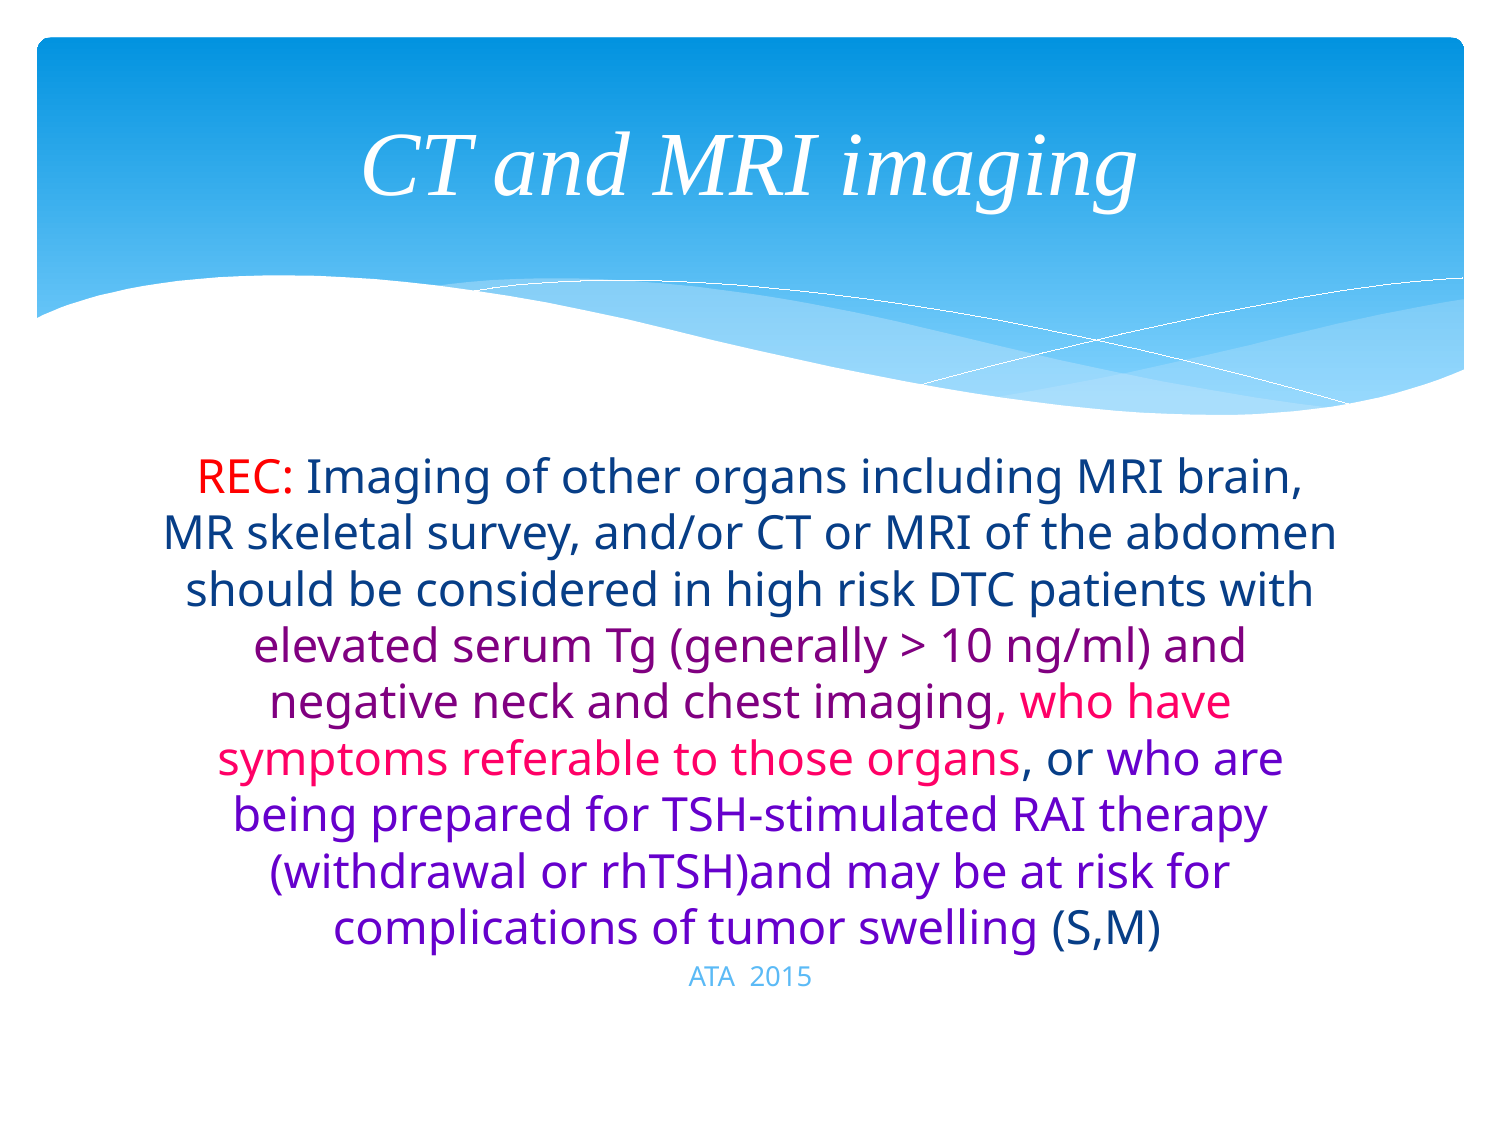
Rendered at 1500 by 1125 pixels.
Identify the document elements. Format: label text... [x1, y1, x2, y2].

title CT and MRI imaging [75, 55, 1425, 261]
list REC: Imaging of other organs including MRI brain, MR skeletal survey, and/or CT or MRI of the abdomen should be considered in high risk DTC patients with elevated serum Tg (generally > 10 ng/ml) and negative neck and chest imaging, who have symptoms referable to those organs, or who are being prepared for TSH-stimulated RAI therapy (withdrawal or rhTSH)and may be at risk for complications of tumor swelling (S,M) ATA 2015 [143, 438, 1359, 1005]
